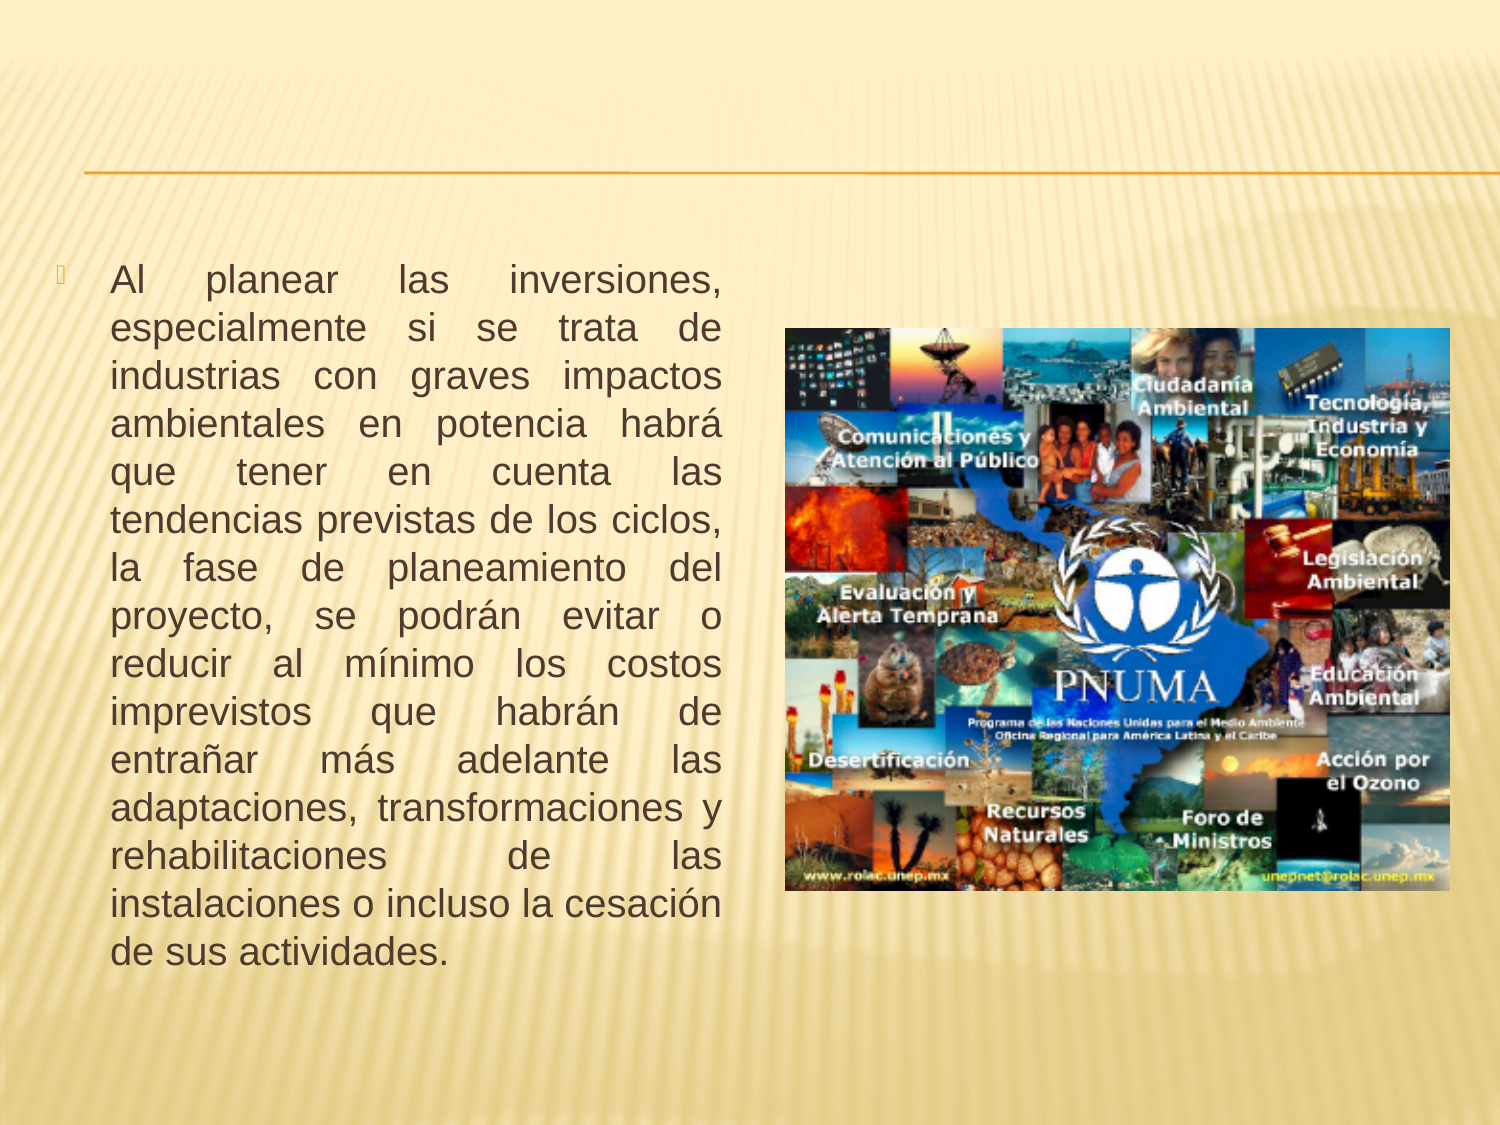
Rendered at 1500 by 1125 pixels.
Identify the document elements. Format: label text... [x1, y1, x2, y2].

picture [784, 327, 1450, 891]
list Al planear las inversiones, especialmente si se trata de industrias con graves impactos ambientales en potencia habrá que tener en cuenta las tendencias previstas de los ciclos, la fase de planeamiento del proyecto, se podrán evitar o reducir al mínimo los costos imprevistos que habrán de entrañar más adelante las adaptaciones, transformaciones y rehabilitaciones de las instalaciones o incluso la cesación de sus actividades. [41, 246, 739, 988]
